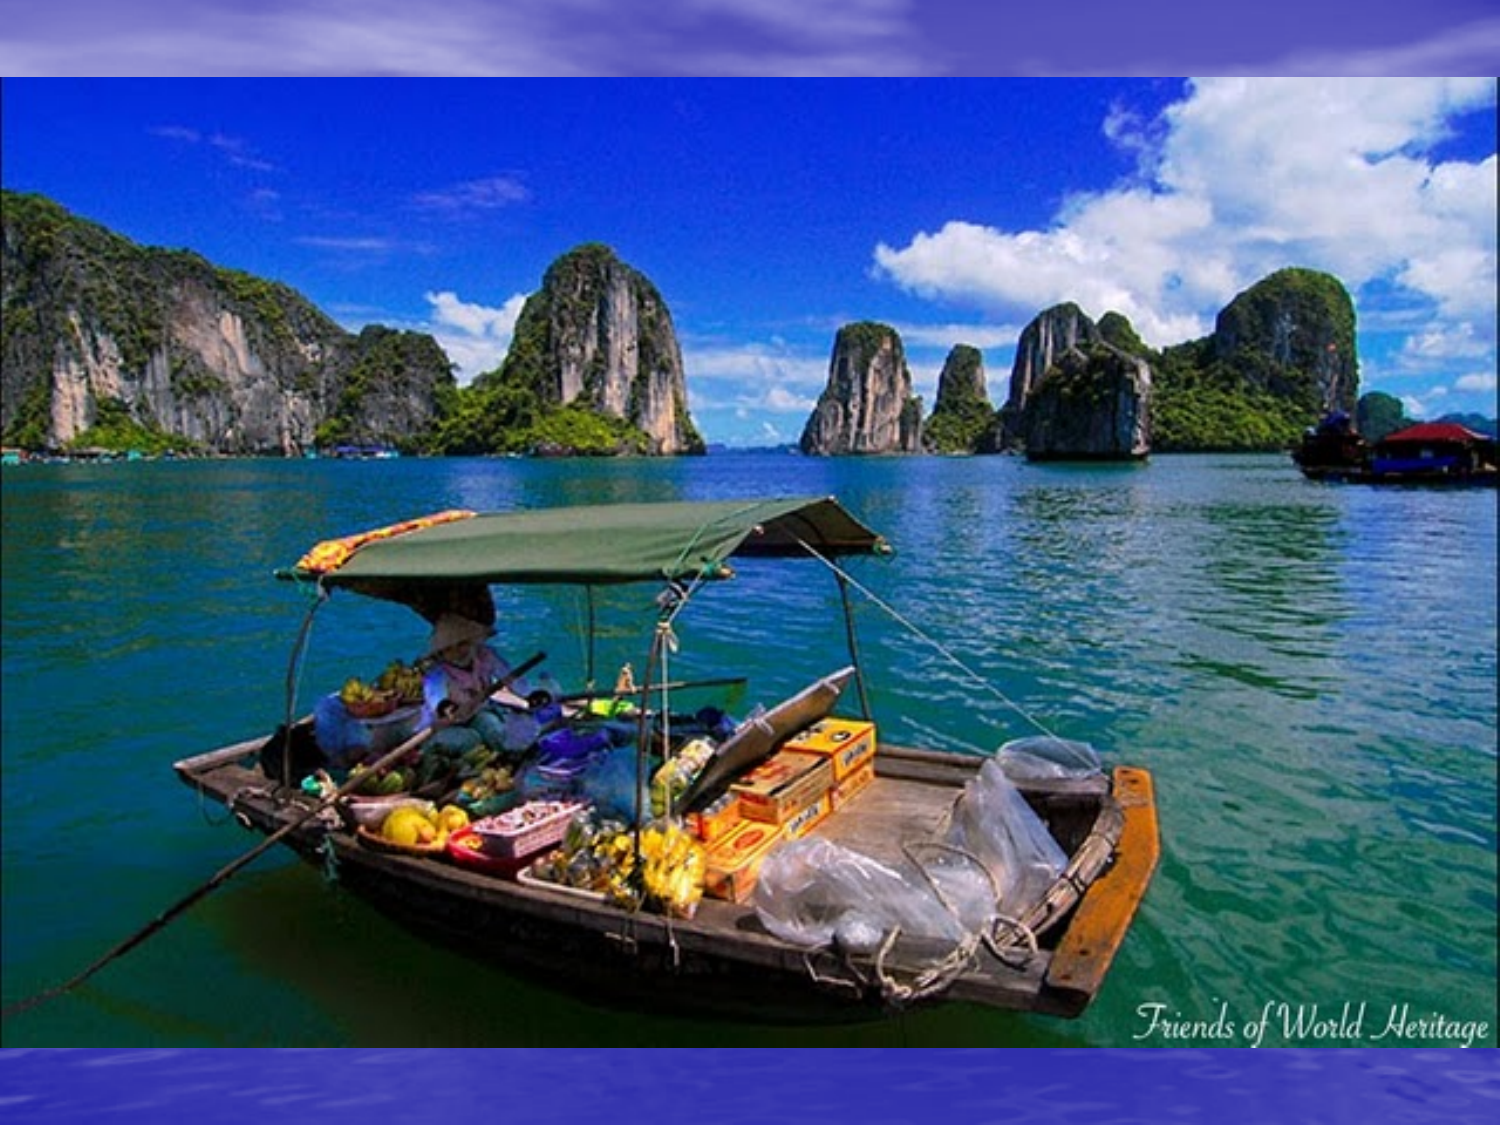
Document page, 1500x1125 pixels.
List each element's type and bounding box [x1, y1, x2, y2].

picture [0, 77, 1500, 1048]
